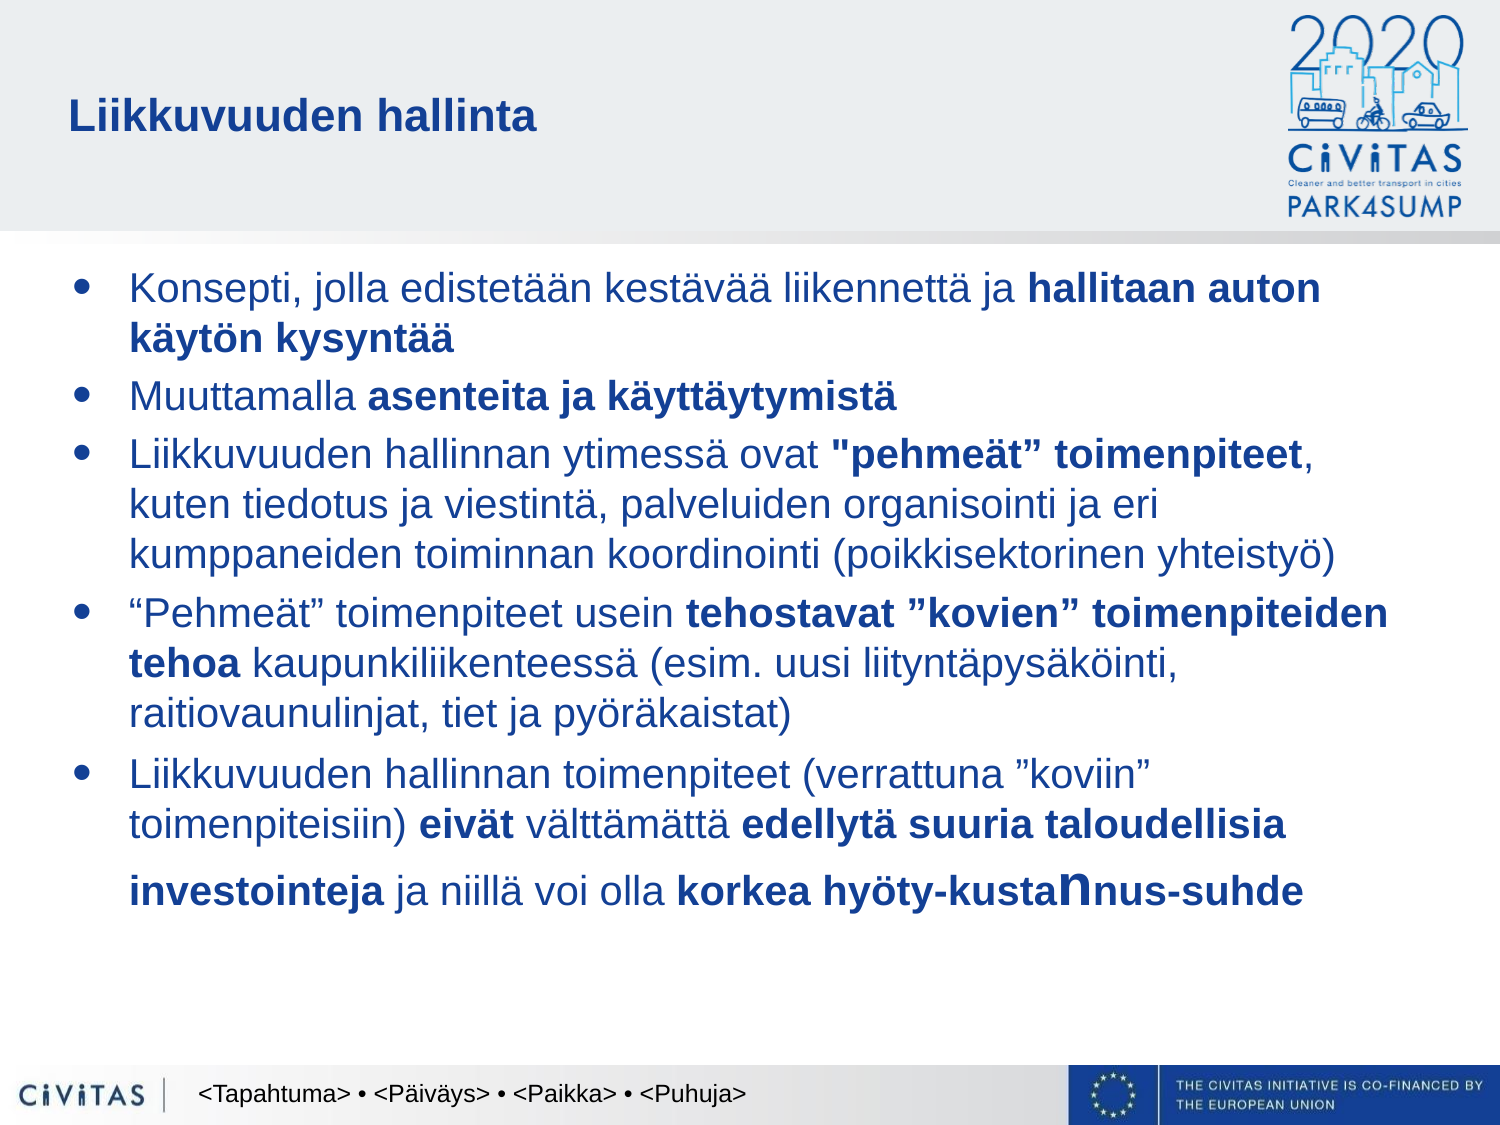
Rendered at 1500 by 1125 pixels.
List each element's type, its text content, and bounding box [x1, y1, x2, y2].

footer <Tapahtuma> • <Päiväys> • <Paikka> • <Puhuja> [182, 1070, 1046, 1114]
title Liikkuvuuden hallinta [52, 18, 1259, 209]
list Konsepti, jolla edistetään kestävää liikennettä ja hallitaan auton käytön kysyntää Muuttamalla asenteita ja käyttäytymistä Liikkuvuuden hallinnan ytimessä ovat "pehmeät” toimenpiteet, kuten tiedotus ja viestintä, palveluiden organisointi ja eri kumppaneiden toiminnan koordinointi (poikkisektorinen yhteistyö) “Pehmeät” toimenpiteet usein tehostavat ”kovien” toimenpiteiden tehoa kaupunkiliikenteessä (esim. uusi liityntäpysäköinti, raitiovaunulinjat, tiet ja pyöräkaistat) Liikkuvuuden hallinnan toimenpiteet (verrattuna ”koviin” toimenpiteisiin) eivät välttämättä edellytä suuria taloudellisia investointeja ja niillä voi olla korkea hyöty-kustannus-suhde [57, 252, 1443, 1010]
picture [0, 1065, 1500, 1125]
picture [1288, 15, 1468, 218]
